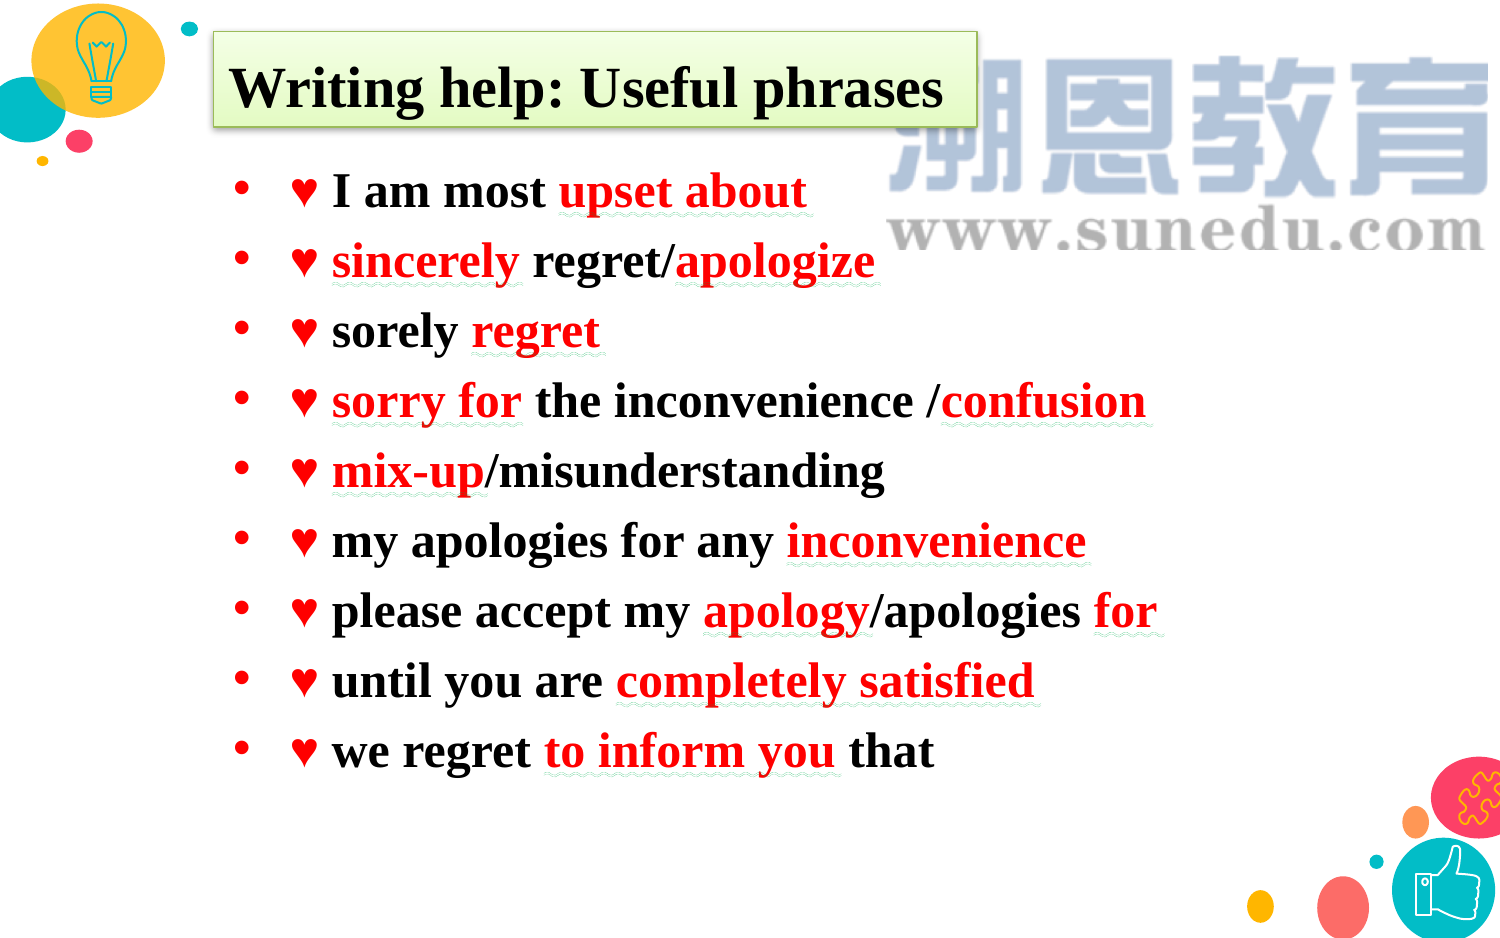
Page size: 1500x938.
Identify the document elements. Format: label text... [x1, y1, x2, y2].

picture [884, 54, 1488, 250]
list ♥ I am most upset about ♥ sincerely regret/apologize ♥ sorely regret ♥ sorry for the inconvenience /confusion ♥ mix-up/misunderstanding ♥ my apologies for any inconvenience ♥ please accept my apology/apologies for ♥ until you are completely satisfied ♥ we regret to inform you that [218, 149, 1278, 883]
text_box Writing help: Useful phrases [213, 31, 978, 128]
